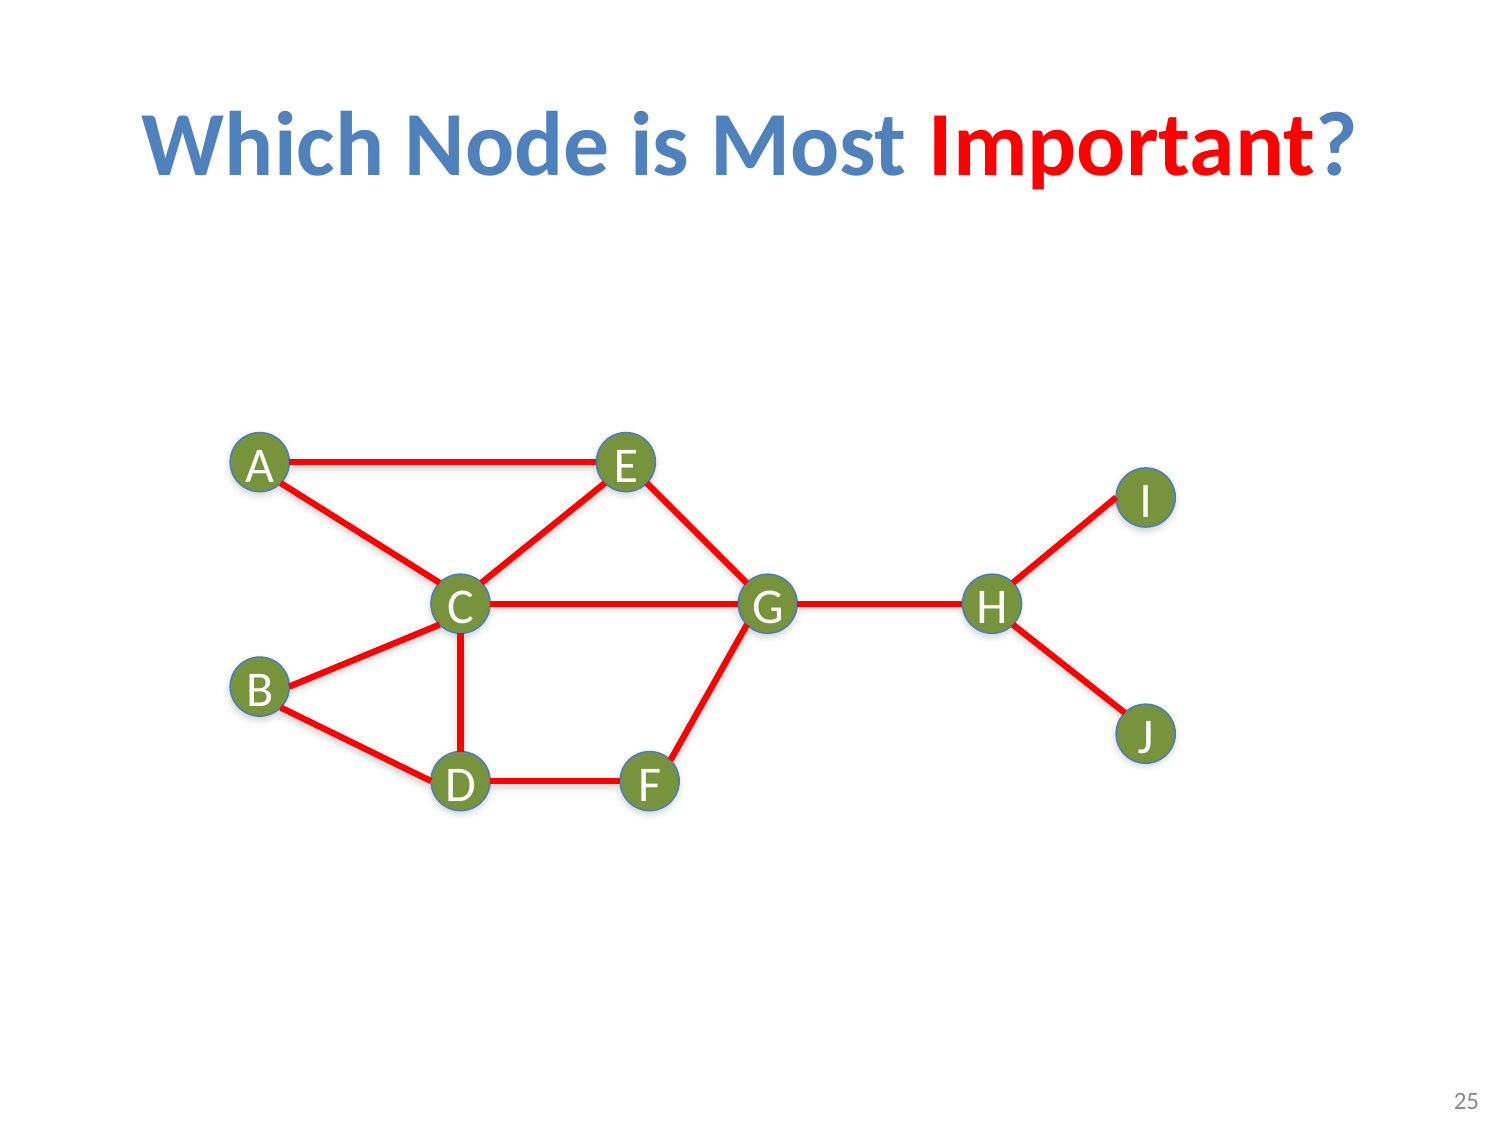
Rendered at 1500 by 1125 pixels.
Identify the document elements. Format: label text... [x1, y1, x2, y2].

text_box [280, 482, 440, 584]
text_box I [1116, 467, 1176, 528]
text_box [646, 482, 748, 584]
text_box C [430, 574, 490, 634]
text_box B [230, 657, 288, 717]
text_box D [432, 752, 490, 811]
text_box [1012, 497, 1117, 584]
text_box A [230, 432, 290, 492]
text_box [1012, 624, 1125, 714]
slide_number 25 [1144, 1069, 1495, 1125]
text_box E [596, 432, 656, 492]
text_box H [962, 574, 1022, 634]
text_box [481, 482, 606, 584]
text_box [670, 624, 748, 761]
title Which Node is Most Important? [75, 45, 1425, 233]
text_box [280, 706, 432, 782]
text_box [289, 624, 441, 687]
text_box F [620, 751, 680, 811]
text_box J [1116, 704, 1176, 764]
text_box G [738, 574, 798, 634]
